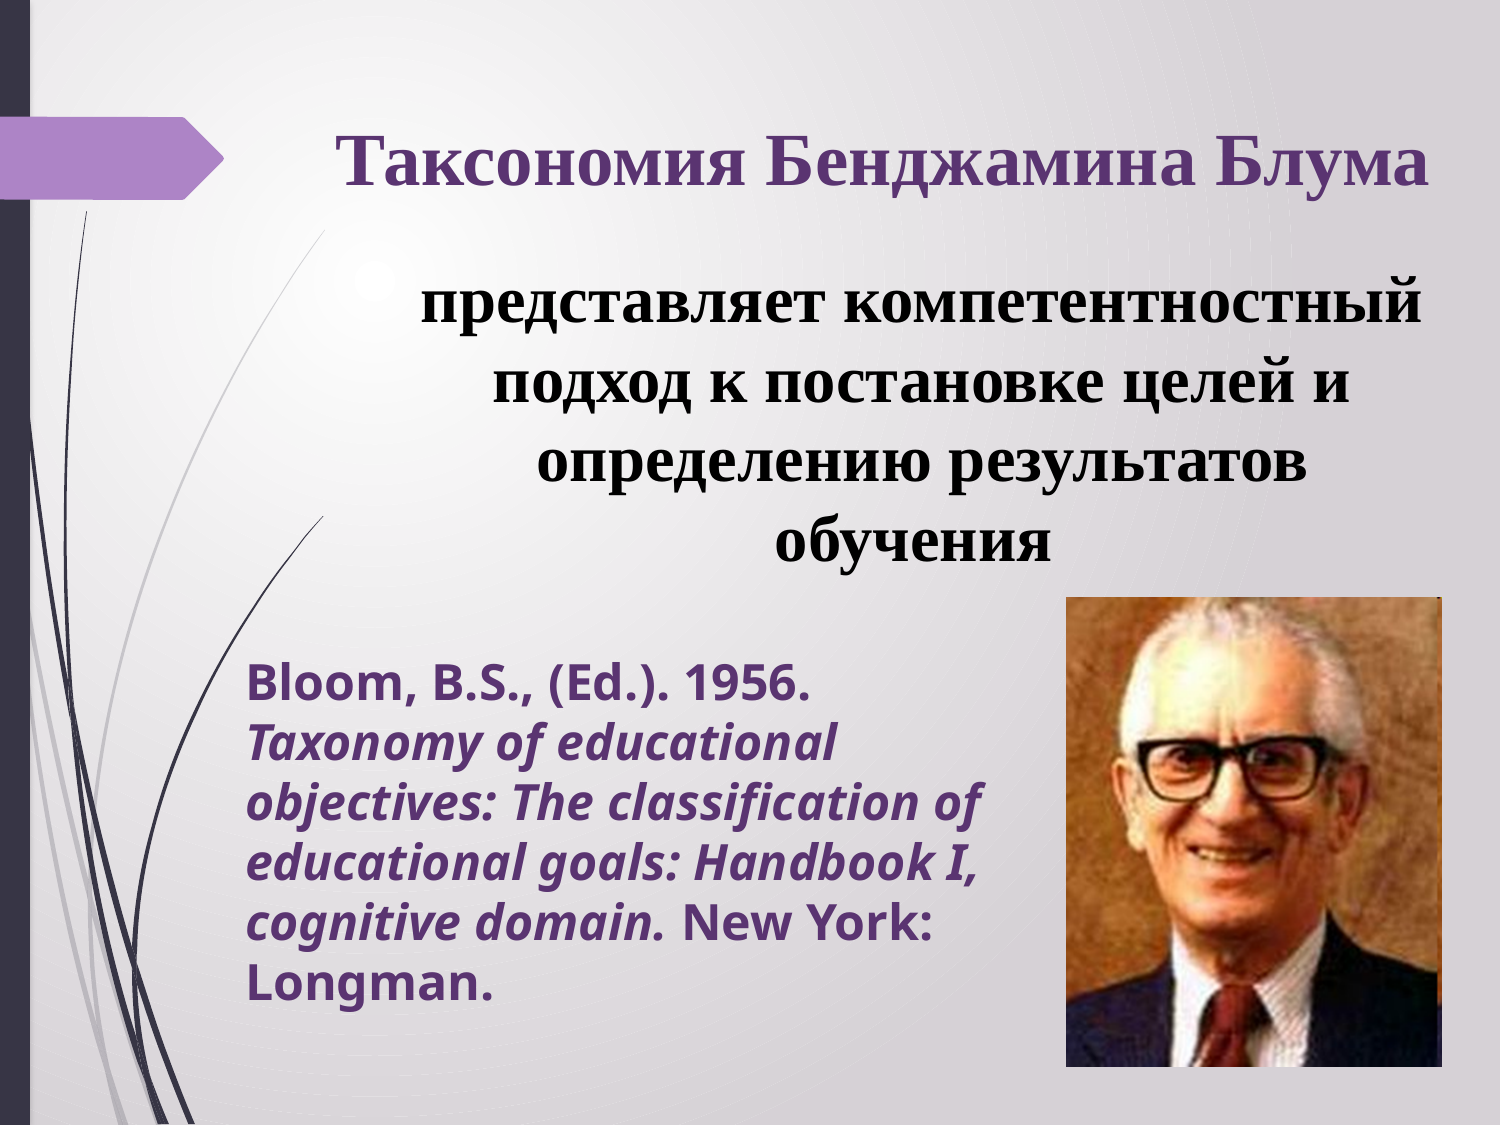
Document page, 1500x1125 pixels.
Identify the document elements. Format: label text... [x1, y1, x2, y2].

picture [1066, 597, 1442, 1068]
text_box Bloom, B.S., (Ed.). 1956. Taxonomy of educational objectives: The classification of educational goals: Handbook I, cognitive domain. New York: Longman. [230, 643, 1046, 1018]
title Таксономия Бенджамина Блума [319, 102, 1447, 374]
list представляет компетентностный подход к постановке целей и определению результатов обучения [381, 247, 1464, 868]
